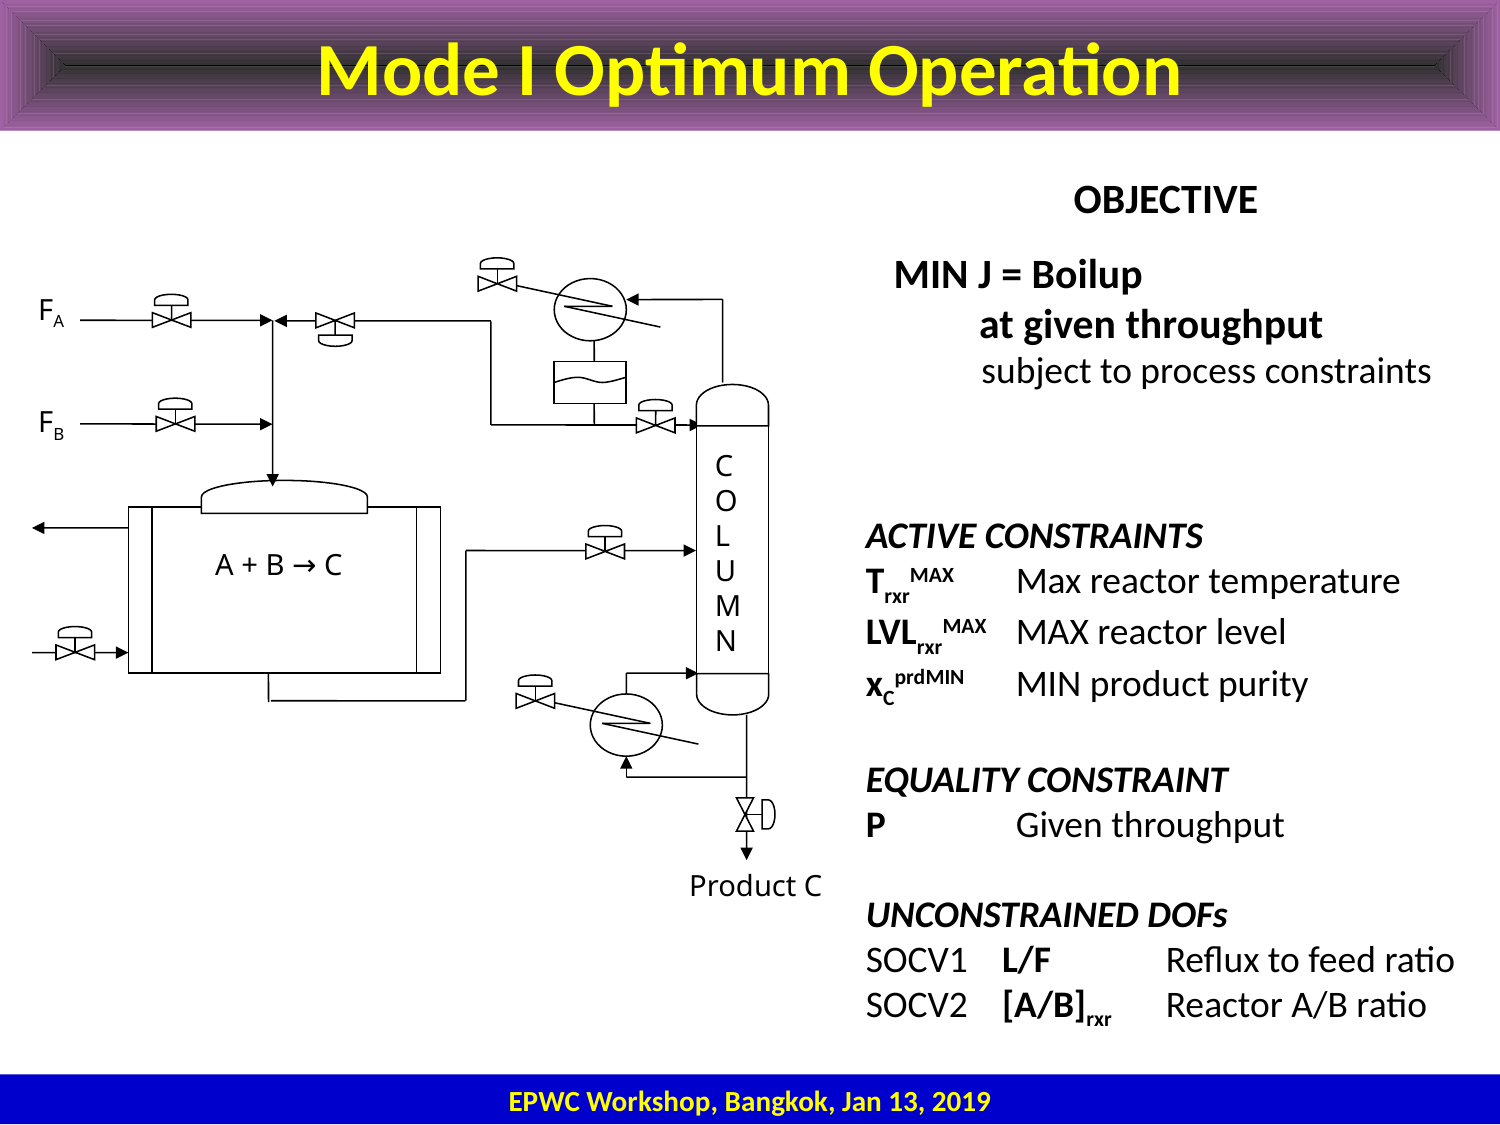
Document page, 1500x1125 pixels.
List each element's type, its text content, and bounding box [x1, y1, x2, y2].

text_box ACTIVE CONSTRAINTS TrxrMAX Max reactor temperature LVLrxrMAX MAX reactor level xCprdMIN MIN product purity EQUALITY CONSTRAINT P Given throughput UNCONSTRAINED DOFs SOCV1 L/F Reflux to feed ratio SOCV2 [A/B]rxr Reactor A/B ratio [851, 503, 1471, 1039]
title Mode I Optimum Operation [0, 0, 1500, 131]
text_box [23, 257, 843, 909]
text_box OBJECTIVE MIN J = Boilup at given throughput subject to process constraints [878, 163, 1463, 399]
